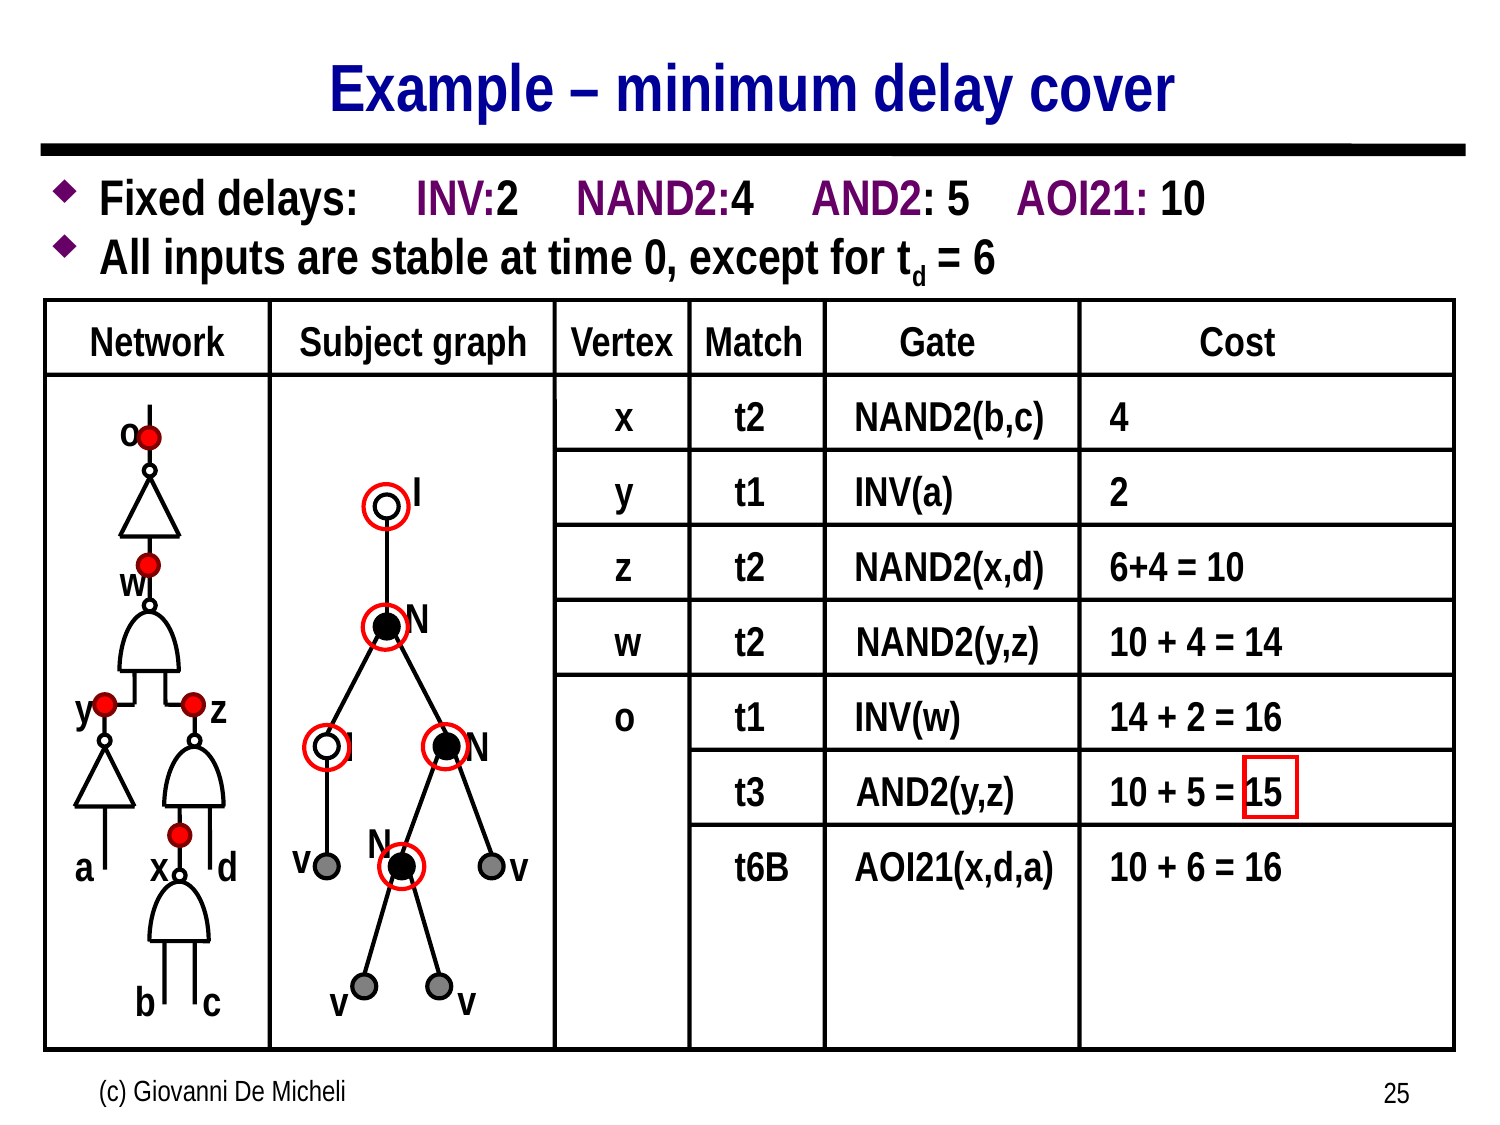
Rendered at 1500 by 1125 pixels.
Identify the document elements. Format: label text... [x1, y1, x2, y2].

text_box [689, 824, 1455, 890]
text_box [555, 383, 689, 447]
slide_number 25 [1074, 1066, 1425, 1125]
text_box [44, 314, 1455, 375]
footer (c) Giovanni De Micheli [0, 1064, 461, 1125]
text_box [554, 524, 1455, 590]
title Example – minimum delay cover [39, 33, 1467, 146]
text_box [44, 382, 269, 1050]
text_box [825, 299, 1079, 313]
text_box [689, 749, 1455, 815]
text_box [74, 404, 239, 1025]
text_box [554, 449, 1455, 515]
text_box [291, 464, 529, 1025]
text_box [614, 389, 1129, 441]
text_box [554, 599, 1455, 665]
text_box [554, 674, 1455, 740]
text_box [555, 749, 689, 1050]
text_box [1080, 382, 1455, 447]
list Fixed delays: INV:2 NAND2:4 AND2: 5 AOI21: 10 All inputs are stable at time 0, except for td = 6 [37, 177, 1465, 1032]
text_box [555, 299, 689, 313]
text_box [1080, 897, 1455, 1050]
text_box [690, 897, 824, 1050]
text_box [690, 299, 824, 313]
text_box [44, 299, 269, 314]
text_box [270, 383, 554, 1050]
text_box [825, 898, 1079, 1050]
text_box [690, 383, 824, 388]
text_box [825, 383, 1079, 388]
text_box [1080, 299, 1455, 314]
text_box [270, 299, 554, 313]
